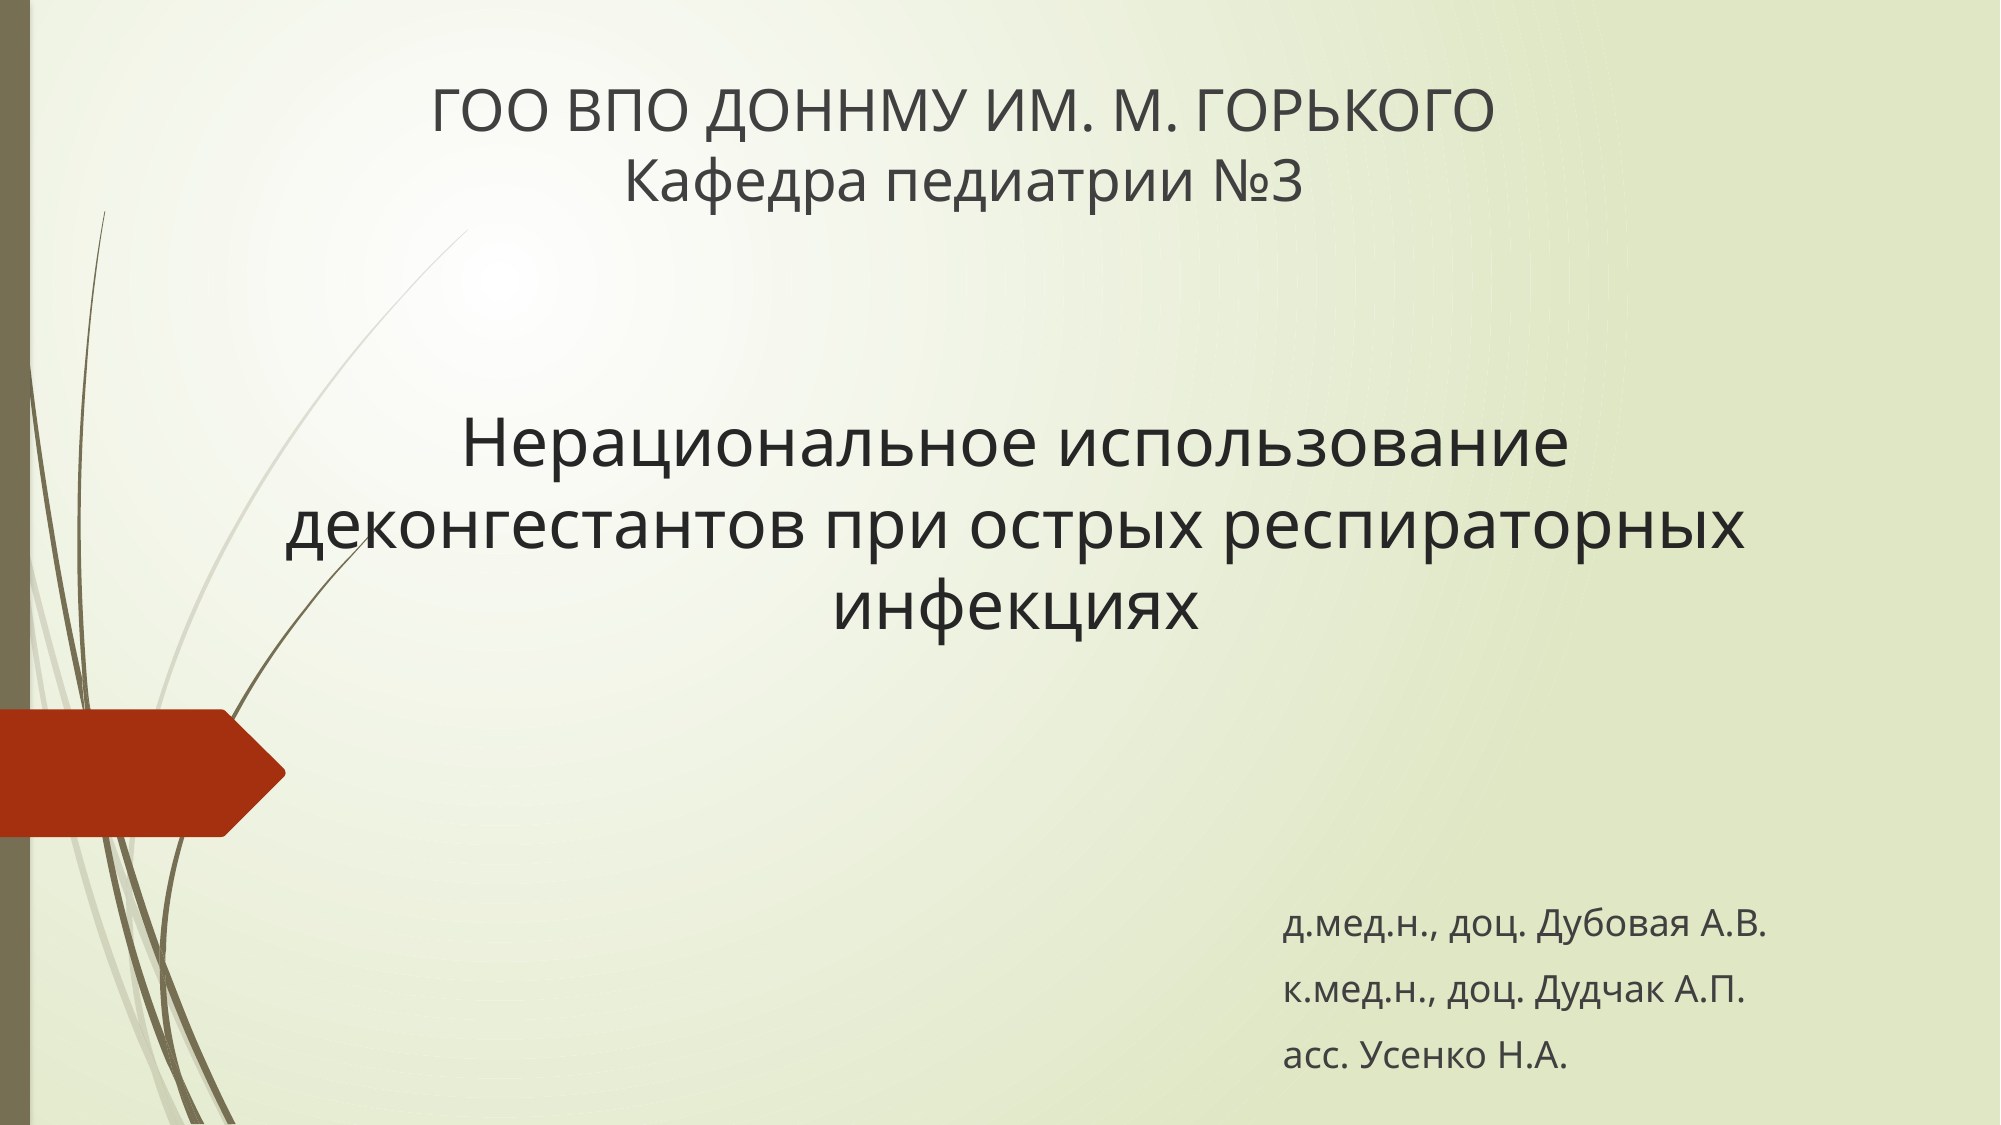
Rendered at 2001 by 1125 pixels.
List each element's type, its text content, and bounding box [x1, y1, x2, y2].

title Нерациональное использование деконгестантов при острых респираторных инфекциях [265, 390, 1766, 651]
subtitle д.мед.н., доц. Дубовая А.В. к.мед.н., доц. Дудчак А.П. асс. Усенко Н.А. [1267, 891, 1905, 1061]
text_box ГОО ВПО ДОННМУ ИМ. М. ГОРЬКОГО Кафедра педиатрии №3 [292, 66, 1636, 221]
